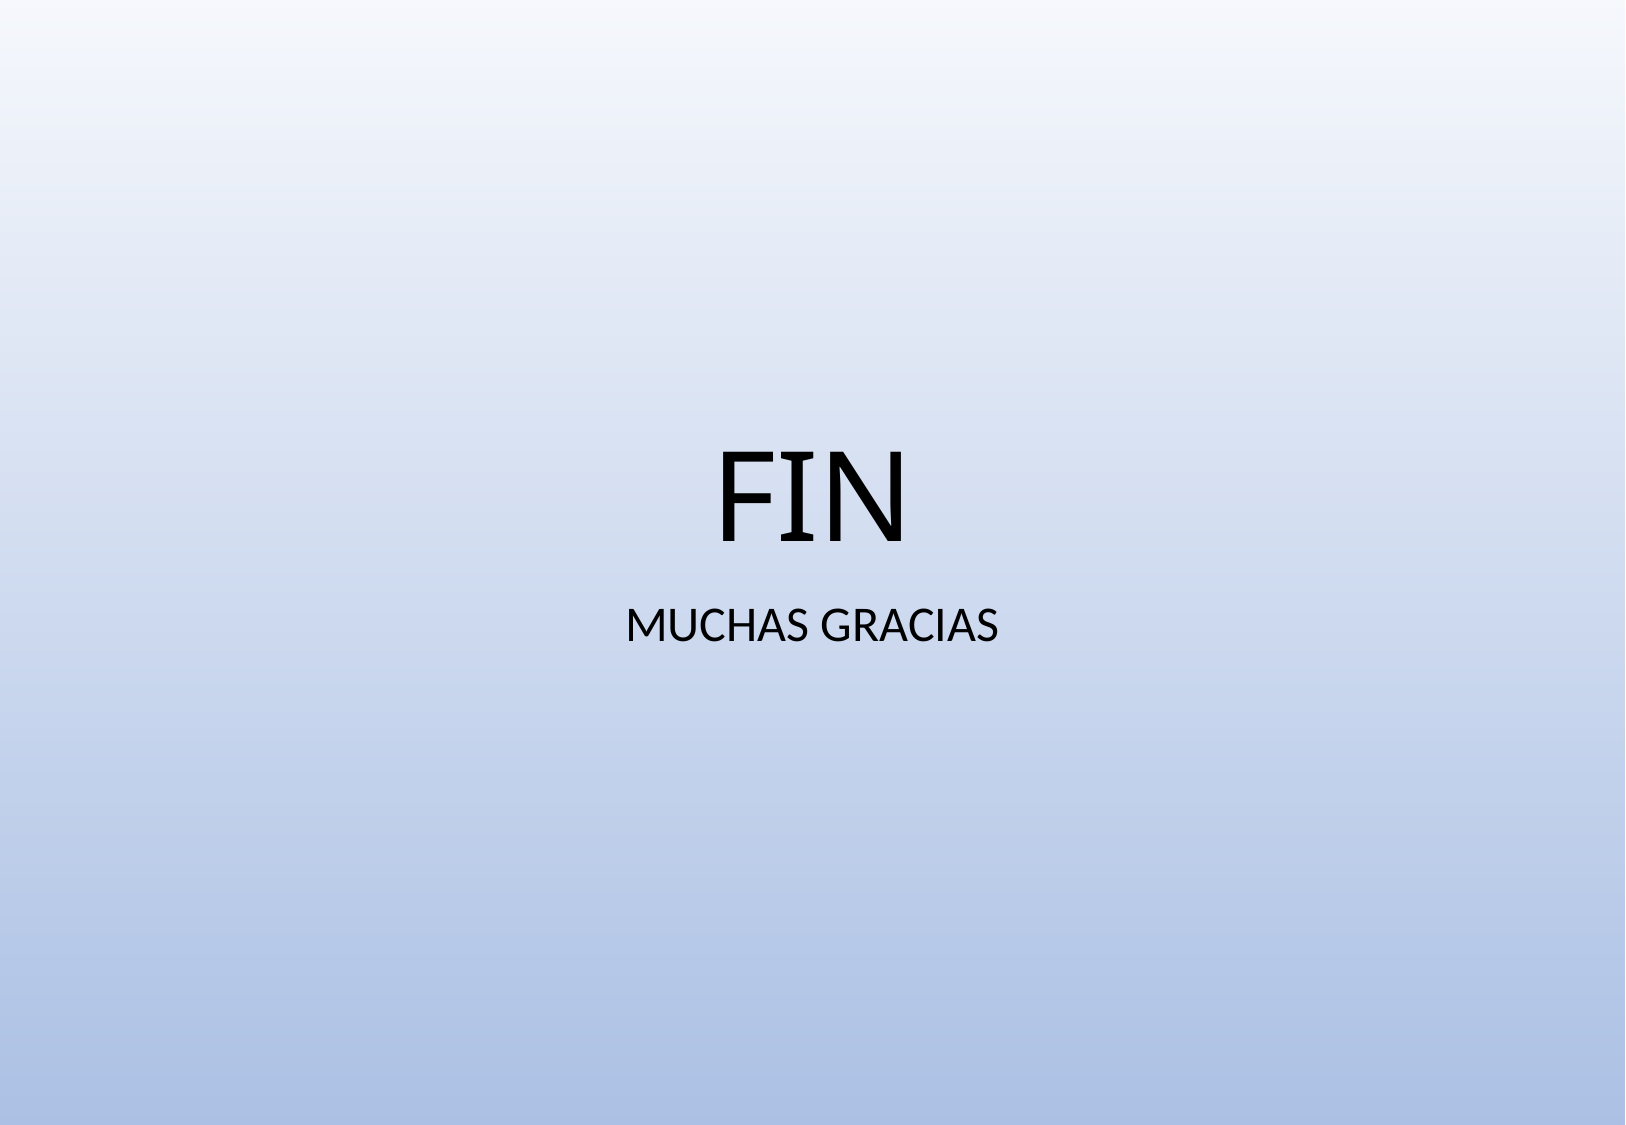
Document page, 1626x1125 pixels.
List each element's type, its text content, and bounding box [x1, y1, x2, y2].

title FIN [121, 184, 1504, 576]
subtitle MUCHAS GRACIAS [203, 590, 1422, 863]
